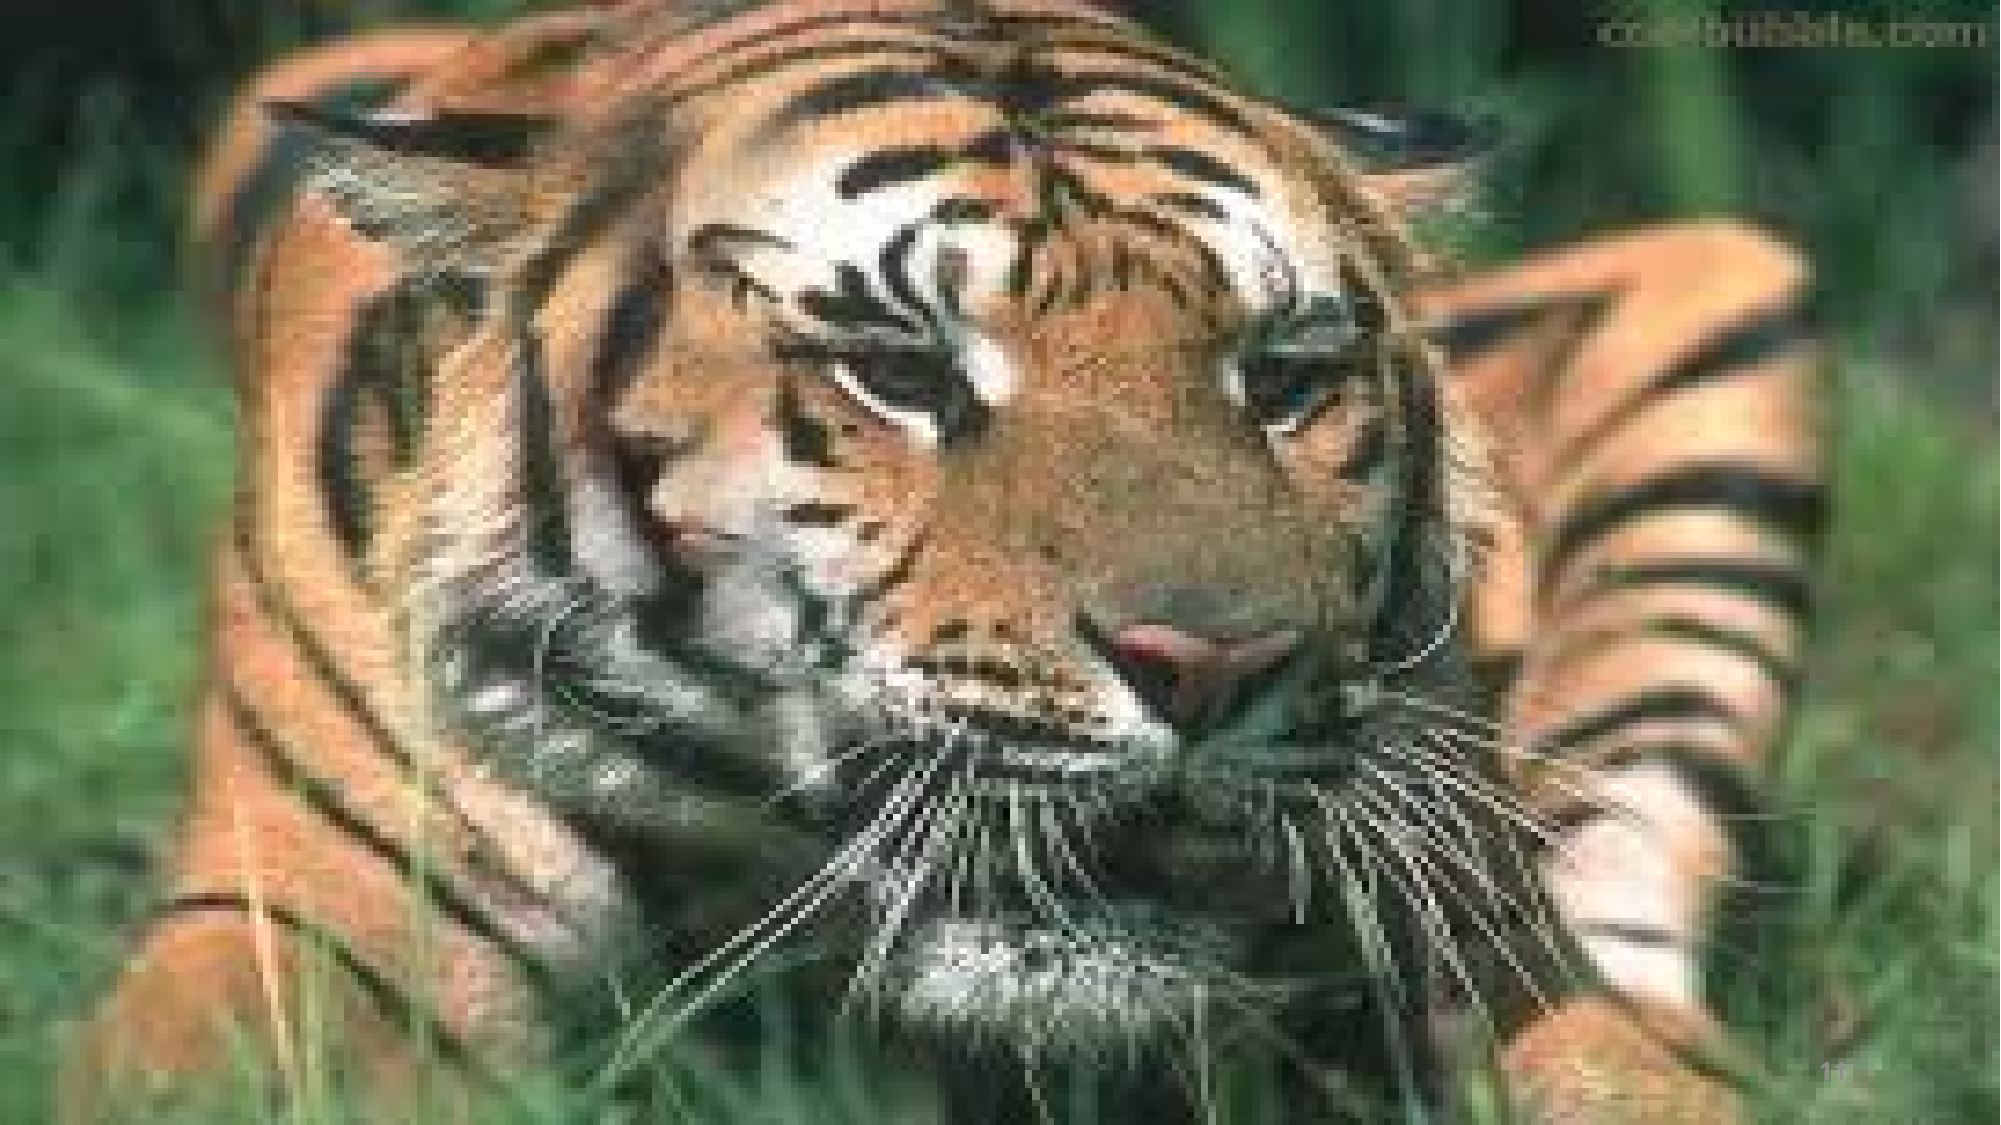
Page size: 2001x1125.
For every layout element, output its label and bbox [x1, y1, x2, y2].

list [0, 0, 2000, 1125]
